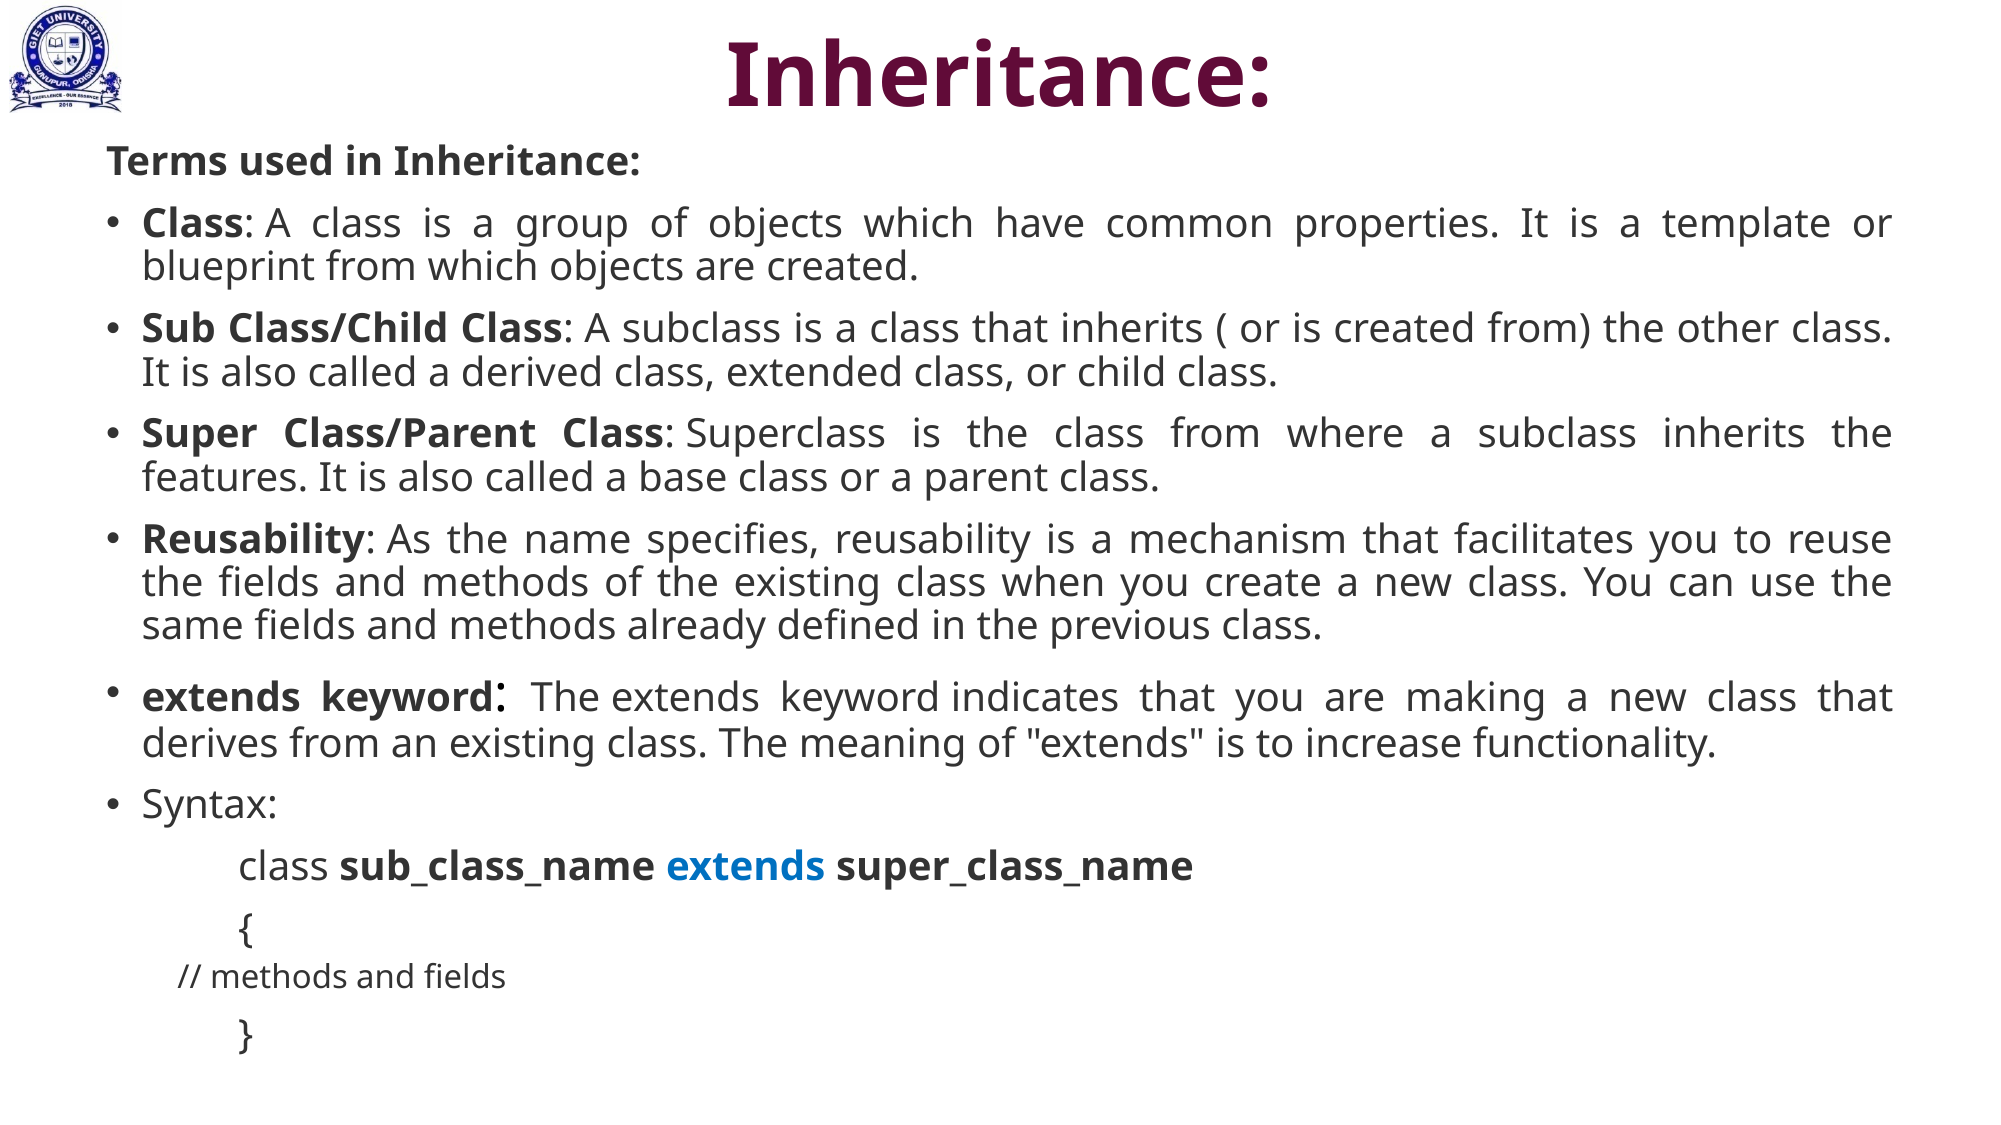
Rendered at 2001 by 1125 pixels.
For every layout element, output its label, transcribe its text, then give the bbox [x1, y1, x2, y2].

title Inheritance: [137, 21, 1863, 133]
list Terms used in Inheritance: Class: A class is a group of objects which have common properties. It is a template or blueprint from which objects are created. Sub Class/Child Class: A subclass is a class that inherits ( or is created from) the other class. It is also called a derived class, extended class, or child class. Super Class/Parent Class: Superclass is the class from where a subclass inherits the features. It is also called a base class or a parent class. Reusability: As the name specifies, reusability is a mechanism that facilitates you to reuse the fields and methods of the existing class when you create a new class. You can use the same fields and methods already defined in the previous class. extends keyword: The extends keyword indicates that you are making a new class that derives from an existing class. The meaning of "extends" is to increase functionality. Syntax: class sub_class_name extends super_class_name { // methods and fields } [91, 133, 1909, 1068]
picture [9, 0, 122, 113]
